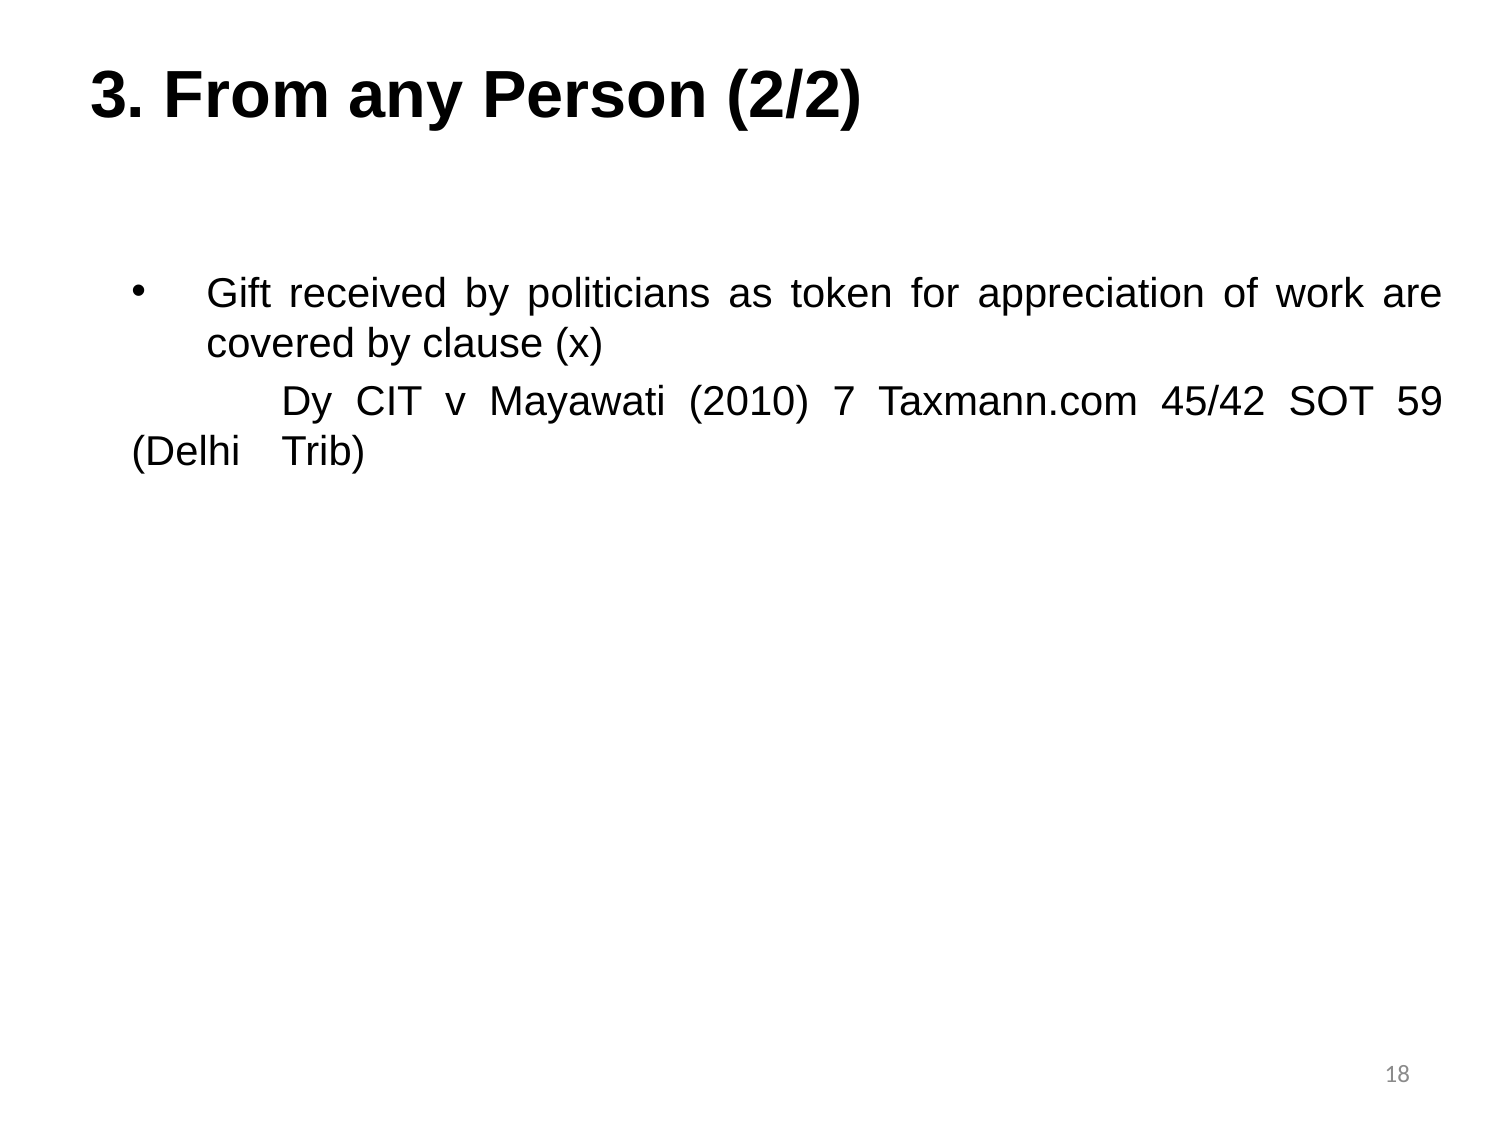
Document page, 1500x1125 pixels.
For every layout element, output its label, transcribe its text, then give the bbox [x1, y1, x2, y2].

title 3. From any Person (2/2) [75, 45, 1425, 138]
list Gift received by politicians as token for appreciation of work are covered by clause (x) Dy CIT v Mayawati (2010) 7 Taxmann.com 45/42 SOT 59 (Delhi Trib) [41, 184, 1459, 610]
slide_number 18 [1074, 1042, 1425, 1103]
